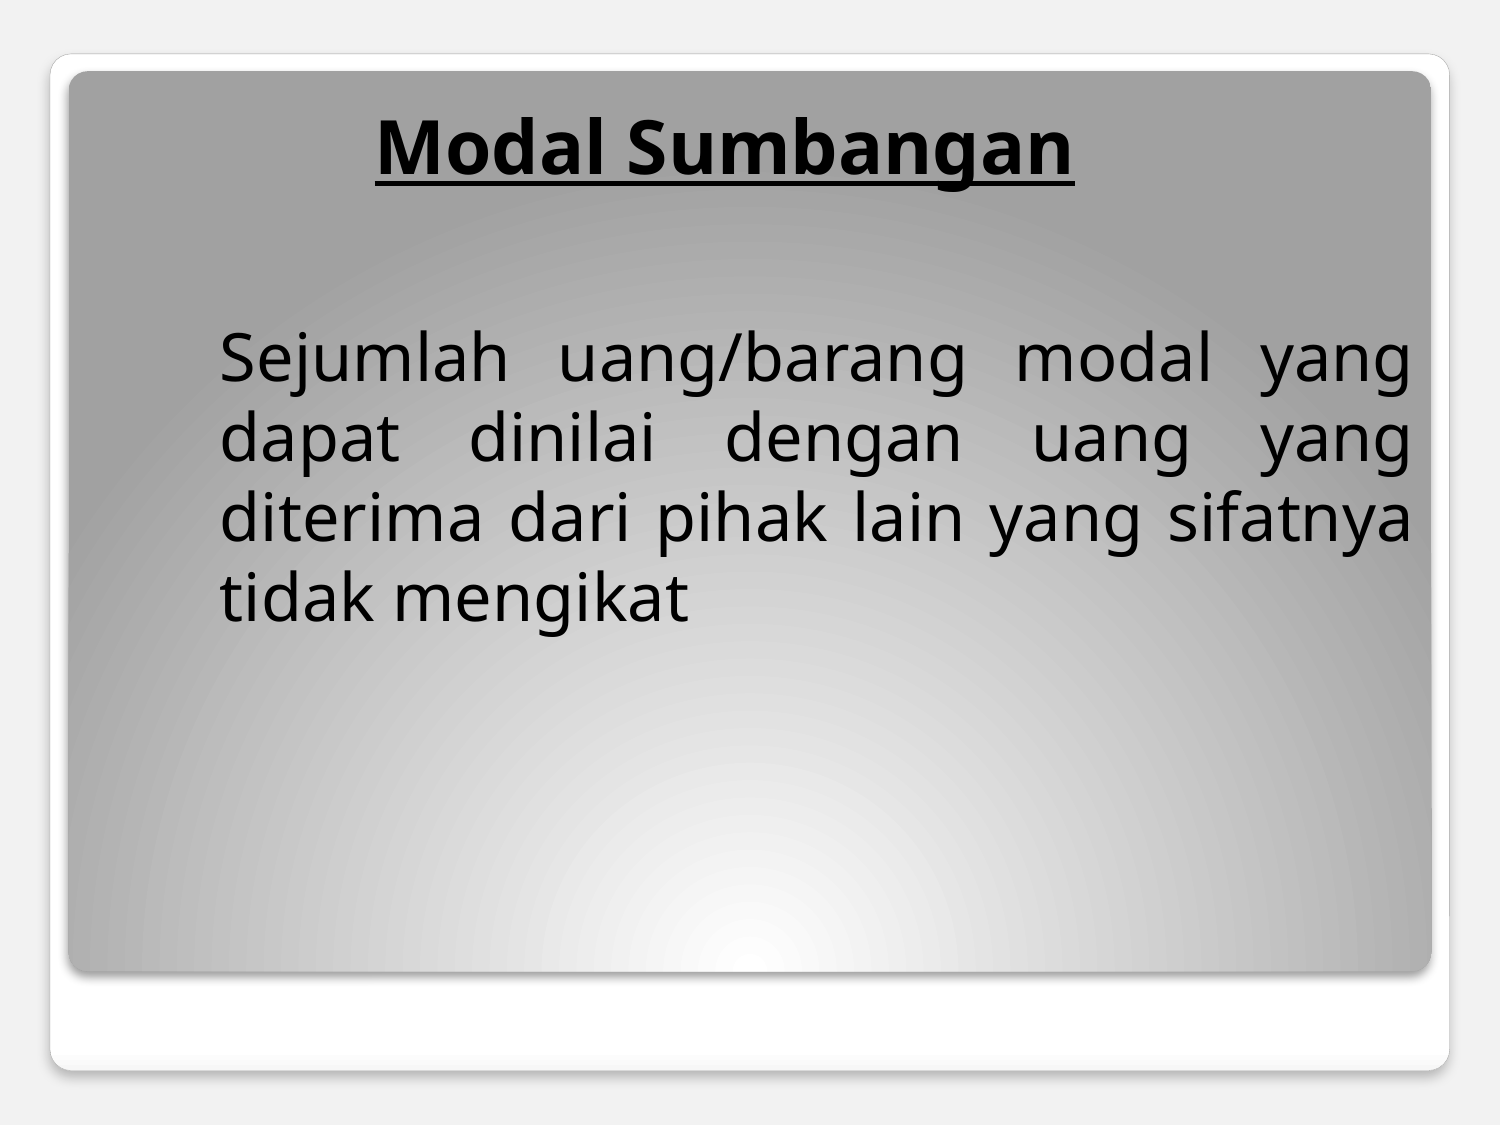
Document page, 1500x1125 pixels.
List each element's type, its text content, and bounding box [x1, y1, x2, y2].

title Modal Sumbangan [75, 149, 1375, 288]
list Sejumlah uang/barang modal yang dapat dinilai dengan uang yang diterima dari pihak lain yang sifatnya tidak mengikat [87, 299, 1431, 988]
